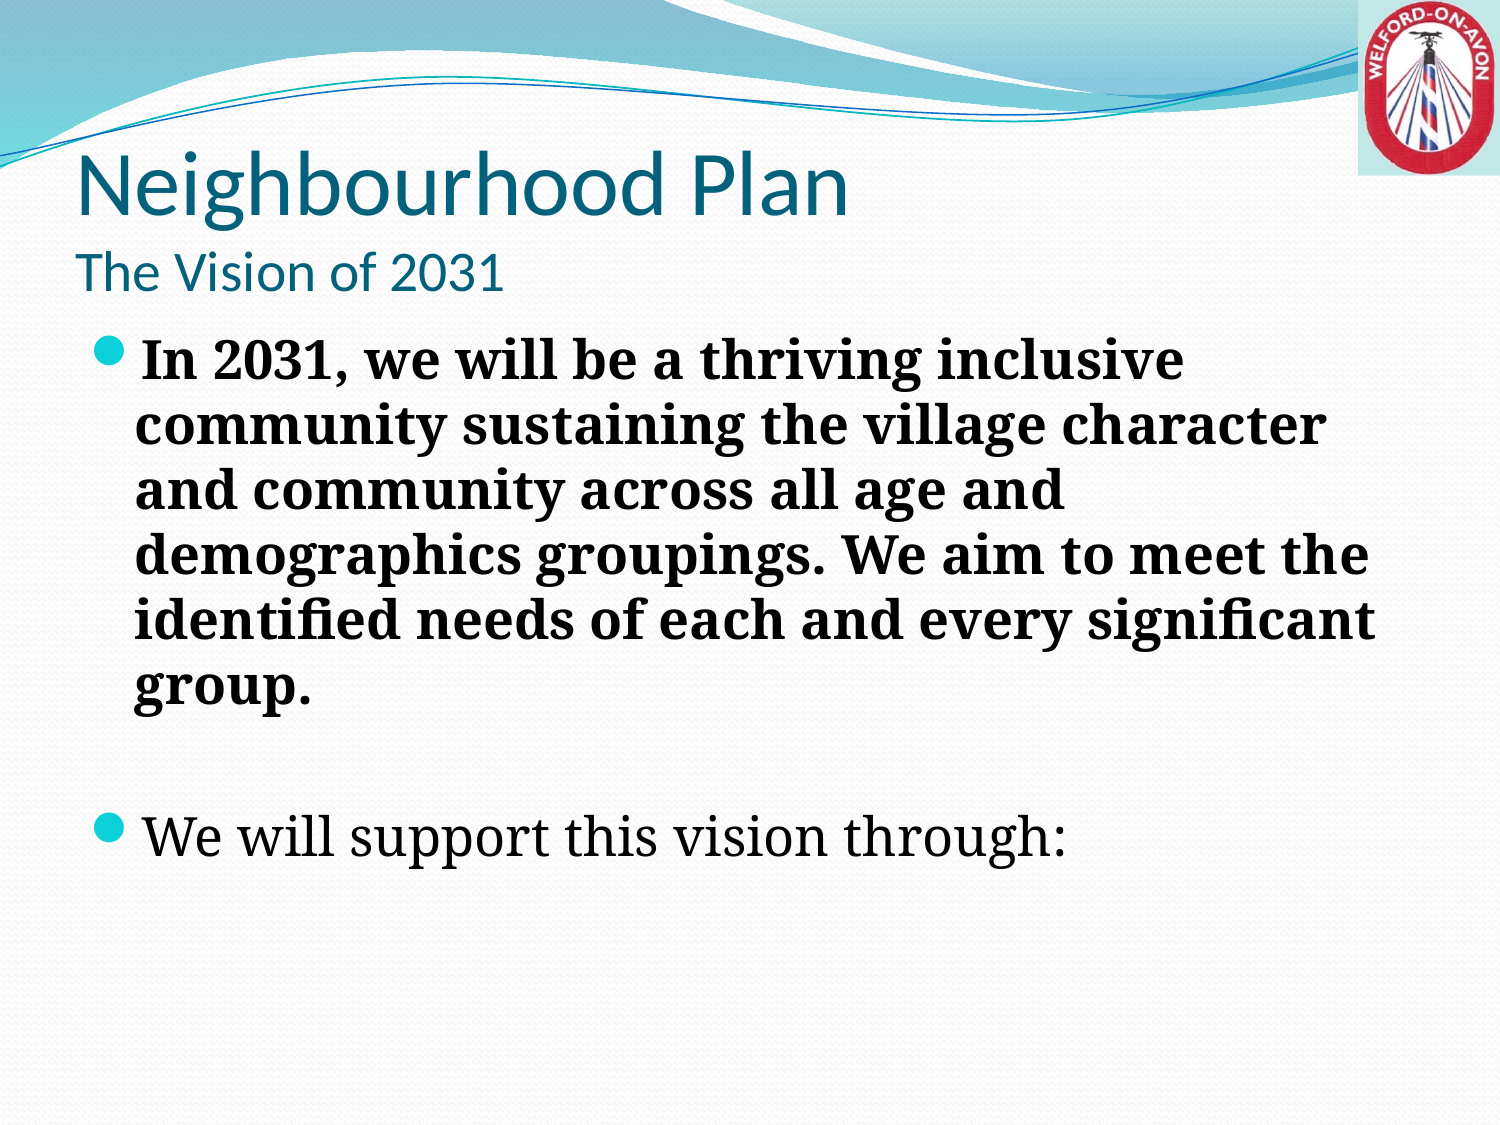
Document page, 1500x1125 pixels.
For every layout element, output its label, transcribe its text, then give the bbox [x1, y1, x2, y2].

title Neighbourhood Plan The Vision of 2031 [75, 115, 1425, 303]
table_cell N/A [1351, 115, 1425, 188]
picture [1358, 0, 1500, 177]
list In 2031, we will be a thriving inclusive community sustaining the village character and community across all age and demographics groupings. We aim to meet the identified needs of each and every significant group. We will support this vision through: [75, 317, 1425, 1038]
